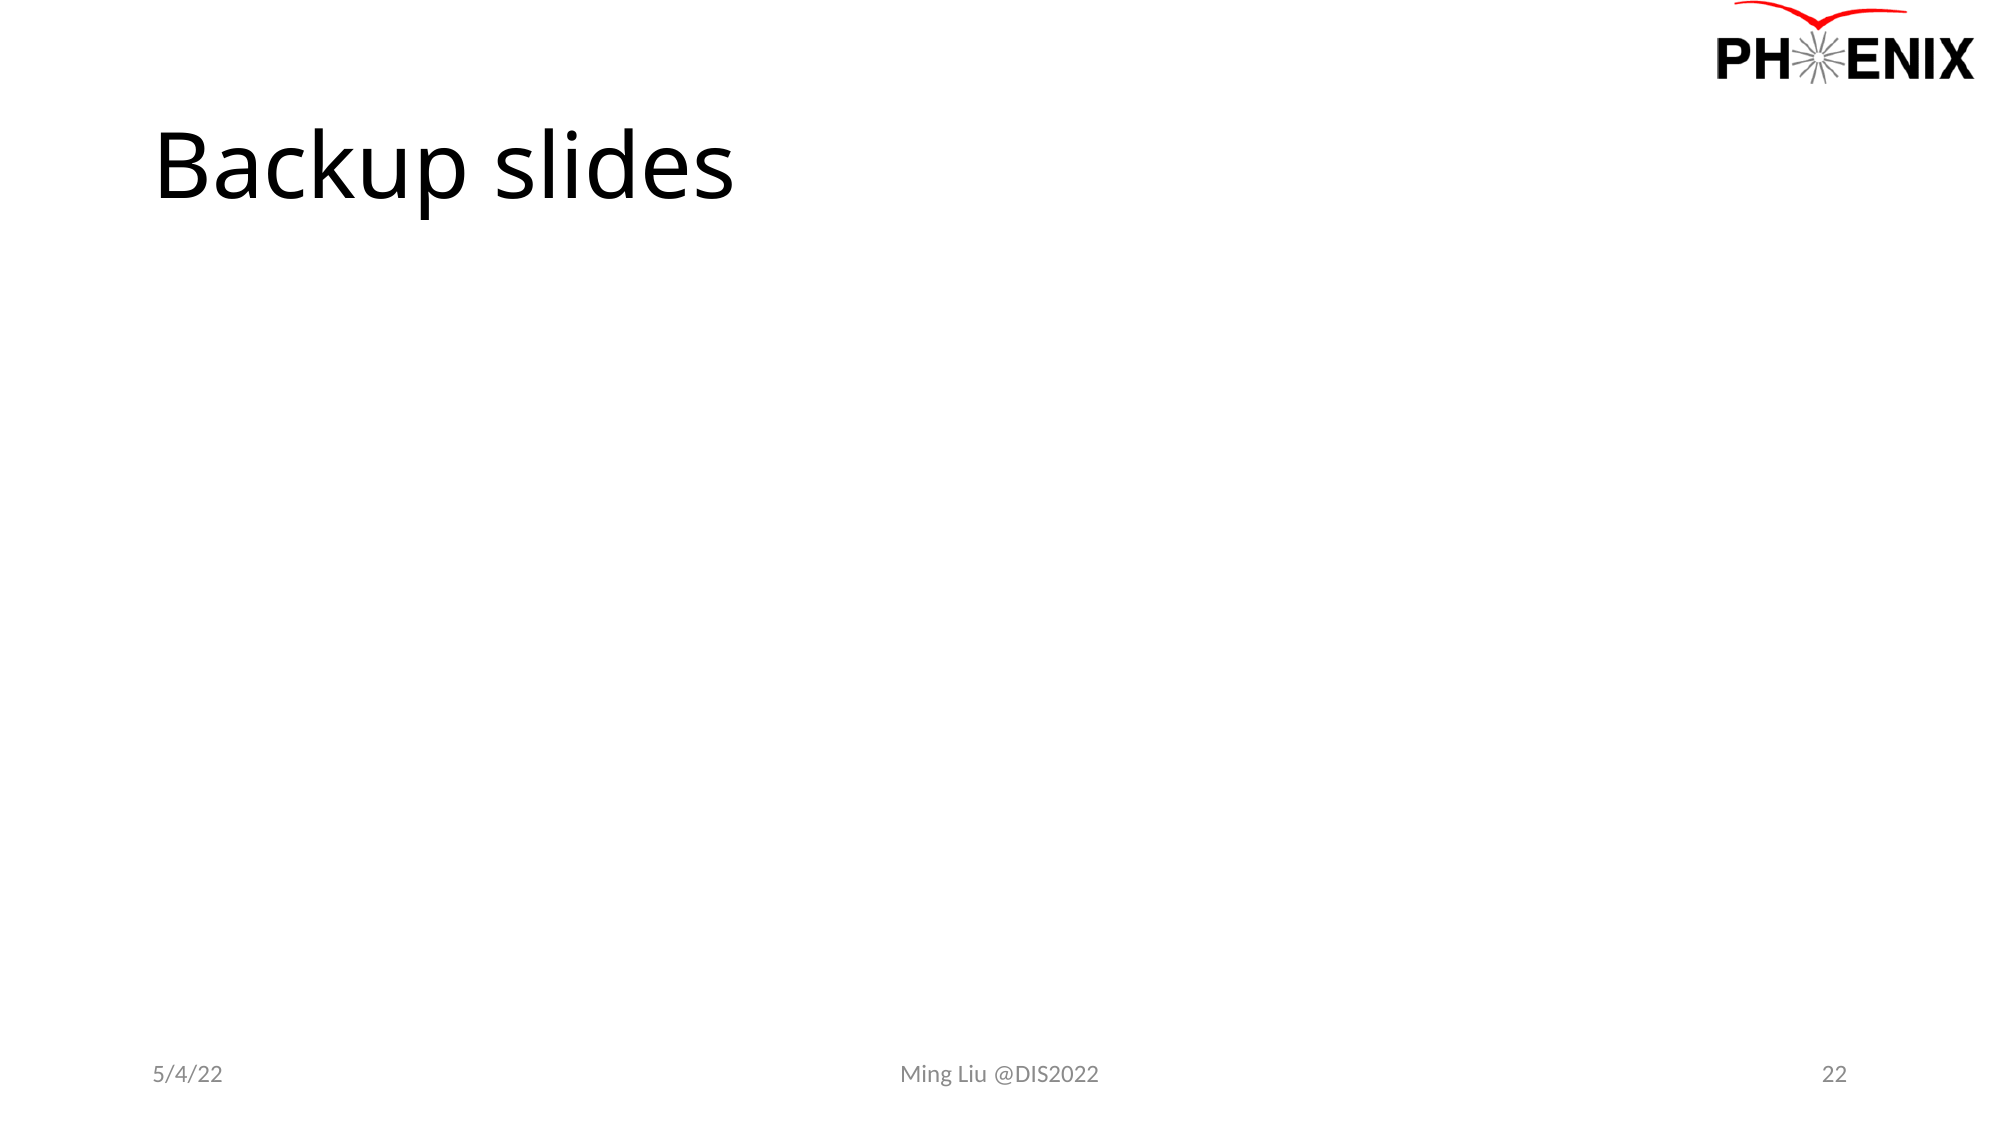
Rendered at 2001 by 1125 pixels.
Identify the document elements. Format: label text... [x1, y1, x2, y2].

title Backup slides [137, 59, 1863, 278]
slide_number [137, 1042, 588, 1103]
slide_number 22 [1412, 1042, 1863, 1103]
footer Ming Liu @DIS2022 [662, 1042, 1338, 1103]
picture [1717, 0, 2000, 132]
